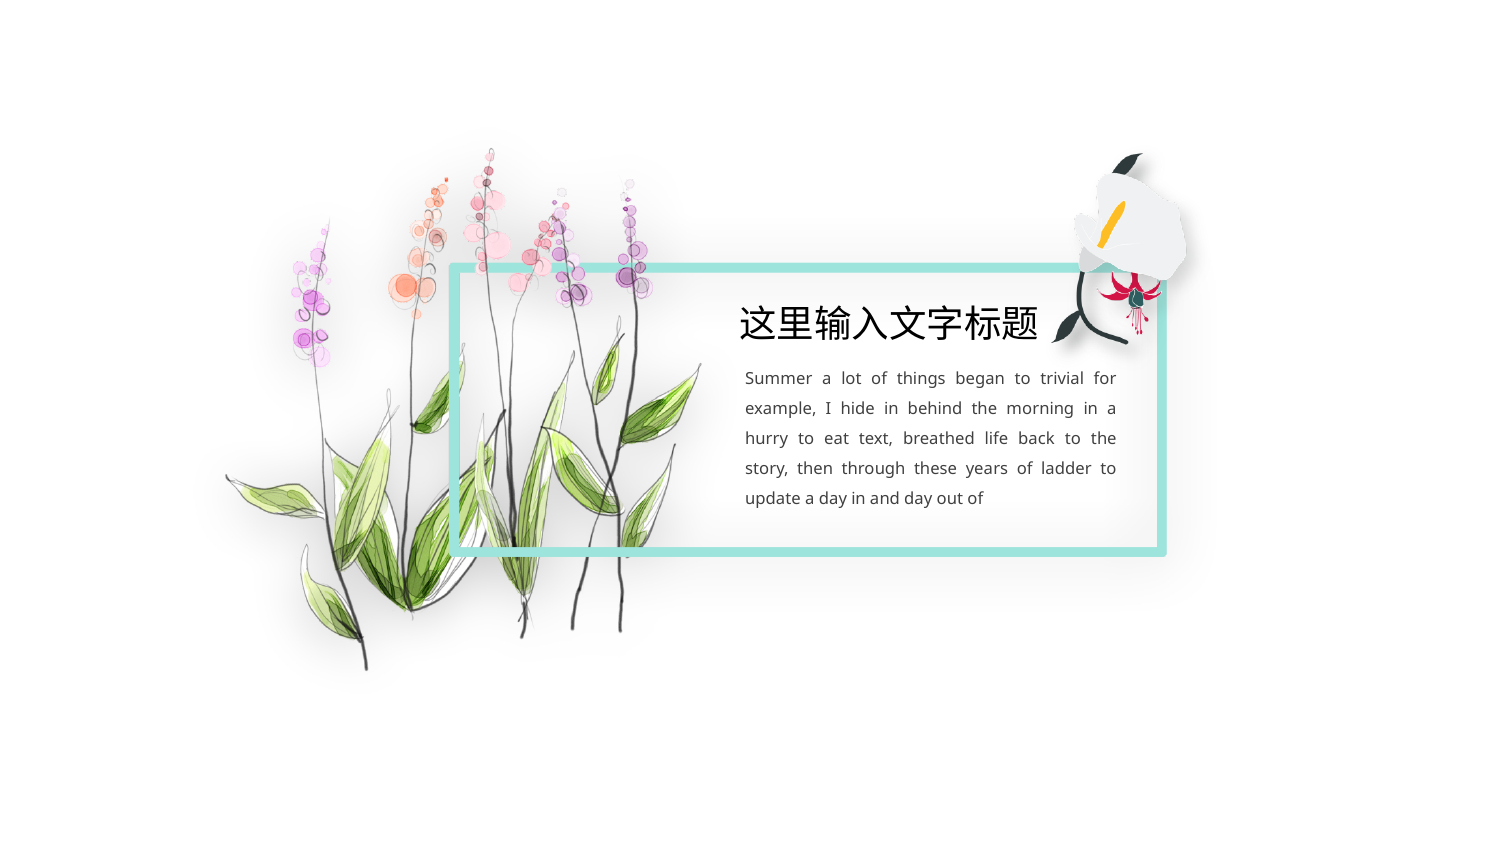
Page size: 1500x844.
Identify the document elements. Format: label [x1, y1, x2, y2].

picture [210, 103, 1246, 718]
